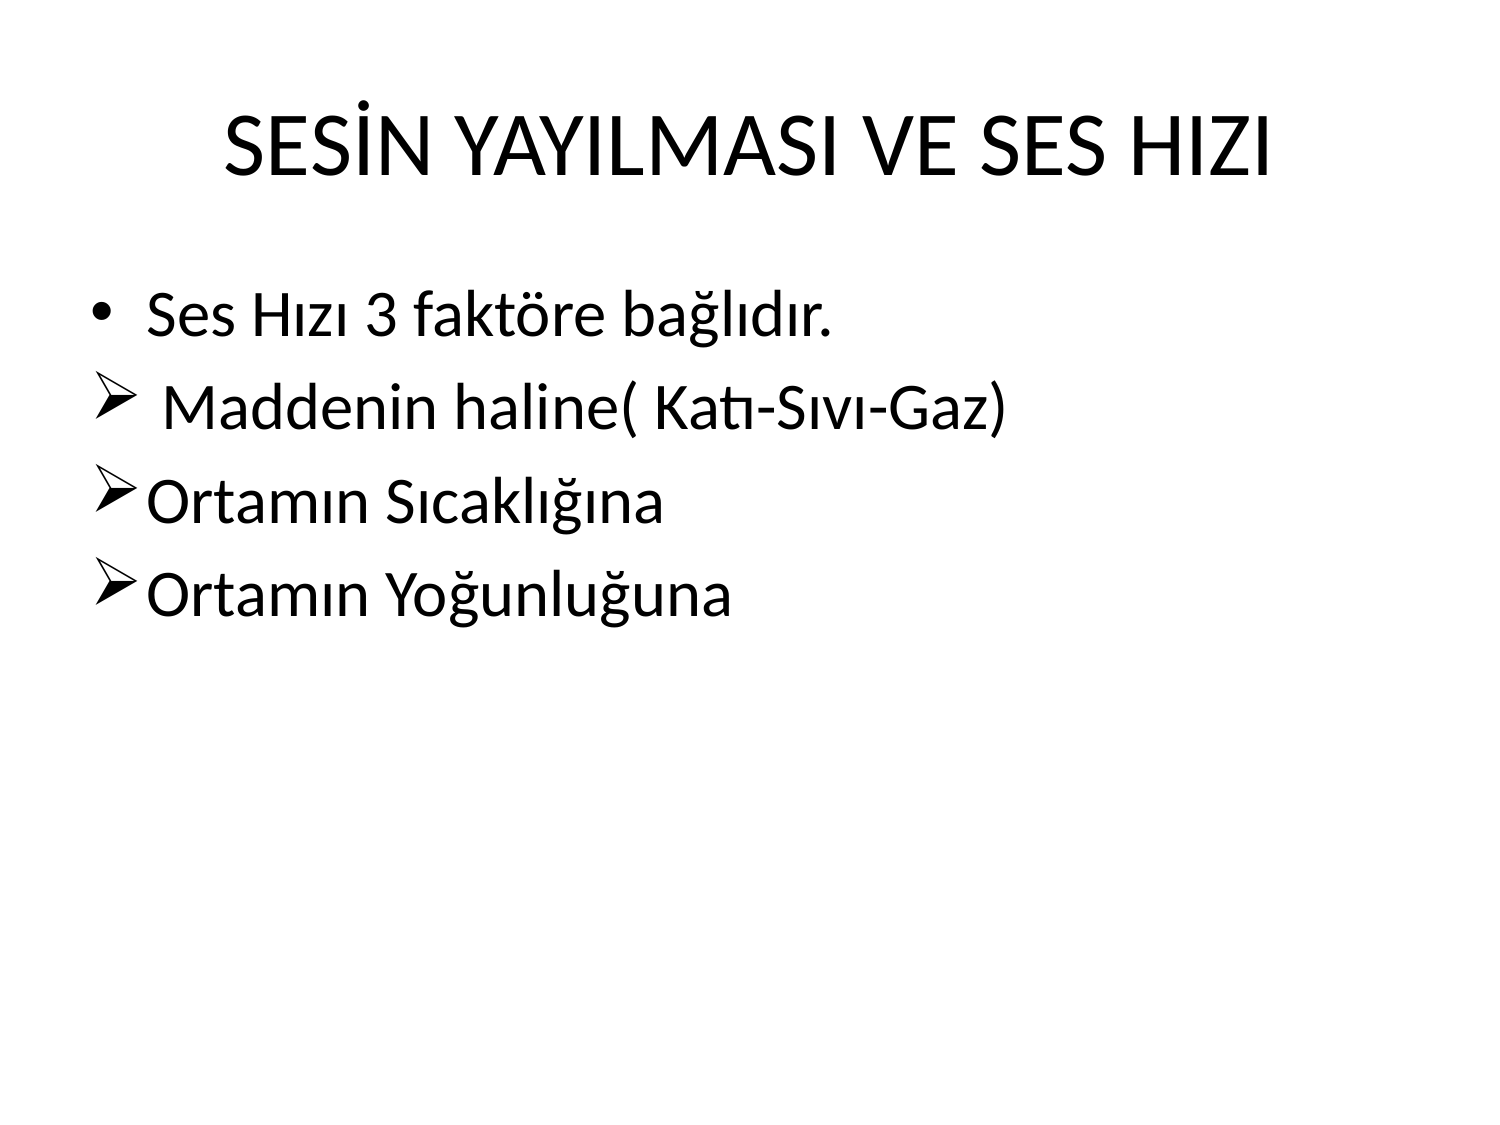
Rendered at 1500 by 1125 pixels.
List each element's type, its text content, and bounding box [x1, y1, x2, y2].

list Ses Hızı 3 faktöre bağlıdır. Maddenin haline( Katı-Sıvı-Gaz) Ortamın Sıcaklığına Ortamın Yoğunluğuna [75, 262, 1425, 1005]
title SESİN YAYILMASI VE SES HIZI [75, 45, 1425, 233]
